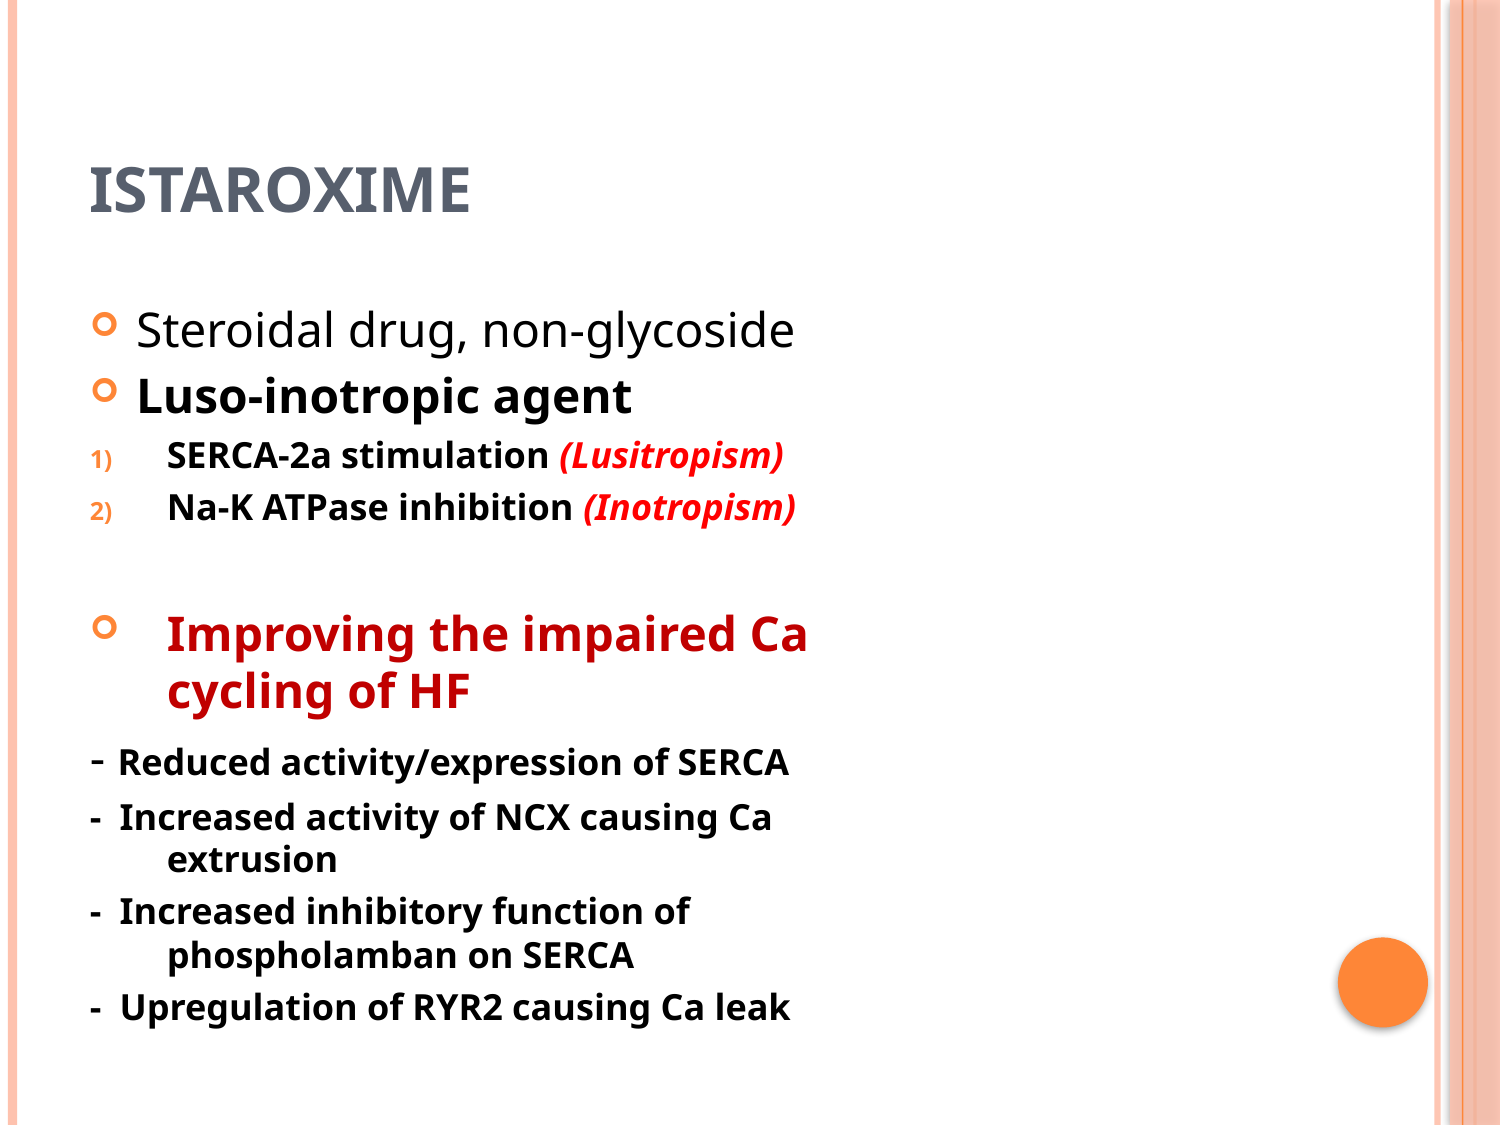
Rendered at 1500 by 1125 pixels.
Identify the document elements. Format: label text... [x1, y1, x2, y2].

title ISTAROXIME [75, 45, 1300, 233]
list Steroidal drug, non-glycoside Luso-inotropic agent SERCA-2a stimulation (Lusitropism) Na-K ATPase inhibition (Inotropism) Improving the impaired Ca cycling of HF - Reduced activity/expression of SERCA - Increased activity of NCX causing Ca extrusion - Increased inhibitory function of phospholamban on SERCA - Upregulation of RYR2 causing Ca leak [75, 292, 928, 1044]
